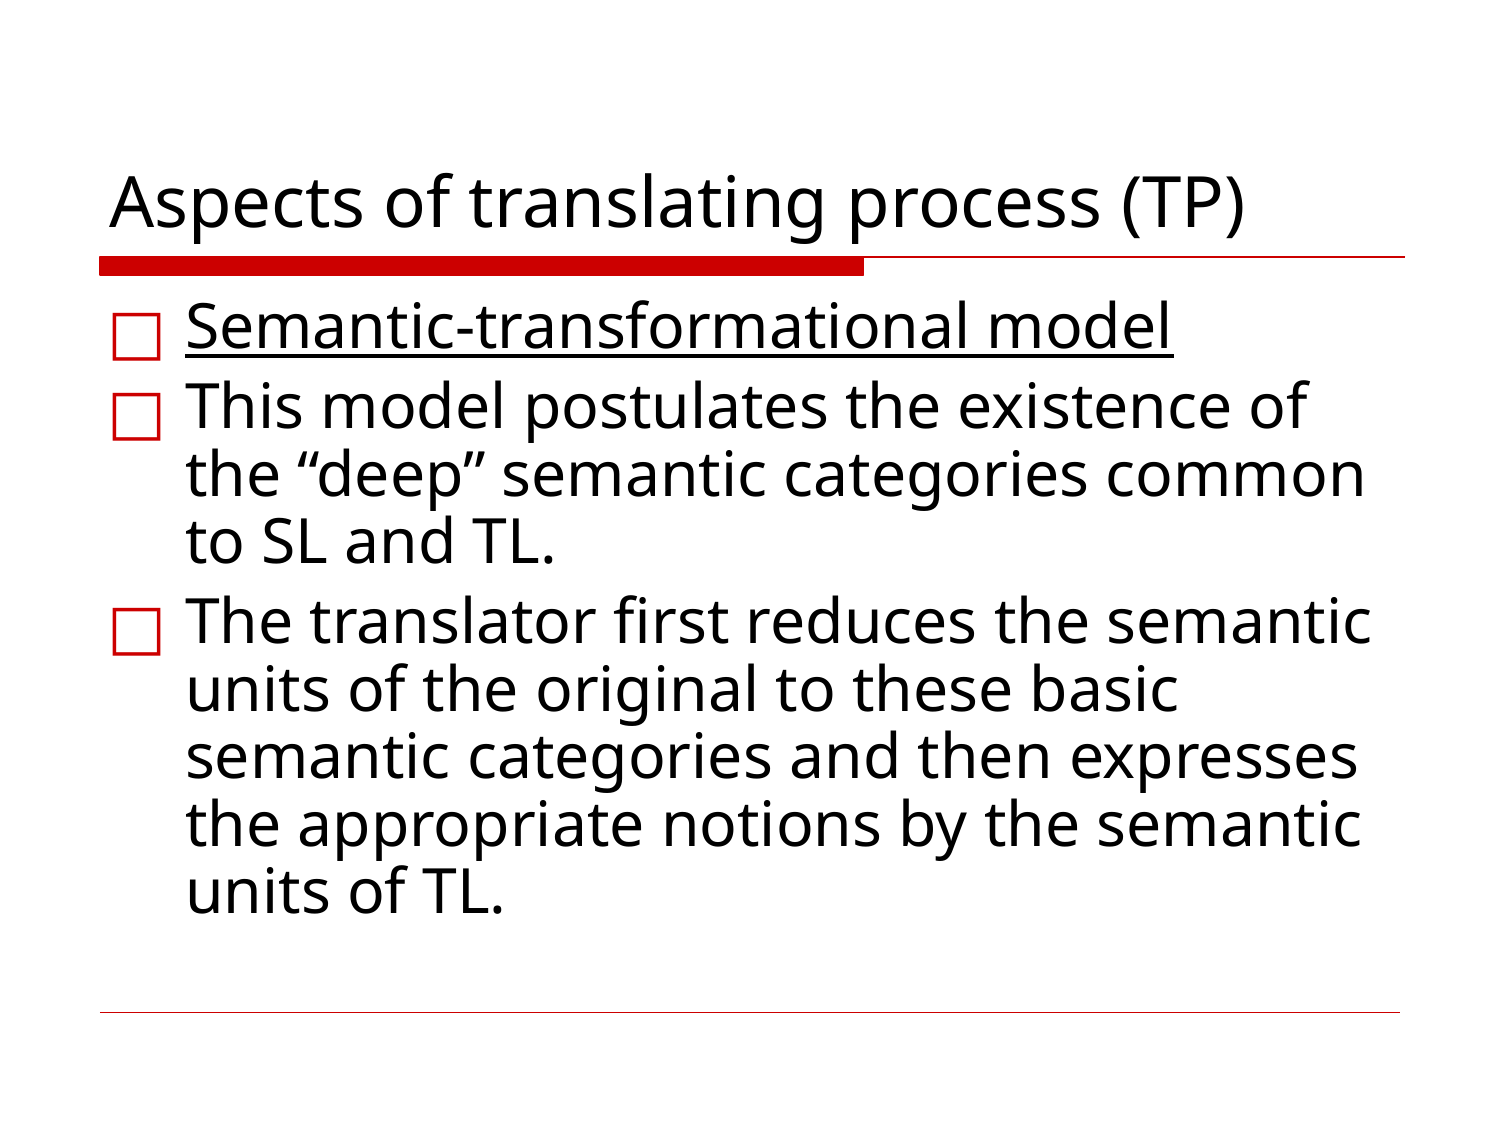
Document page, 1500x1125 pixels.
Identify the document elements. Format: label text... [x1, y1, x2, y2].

list Semantic-transformational model This model postulates the existence of the “deep” semantic categories common to SL and TL. The translator first reduces the semantic units of the original to these basic semantic categories and then expresses the appropriate notions by the semantic units of TL. [92, 287, 1406, 988]
title Aspects of translating process (TP) [94, 50, 1407, 250]
